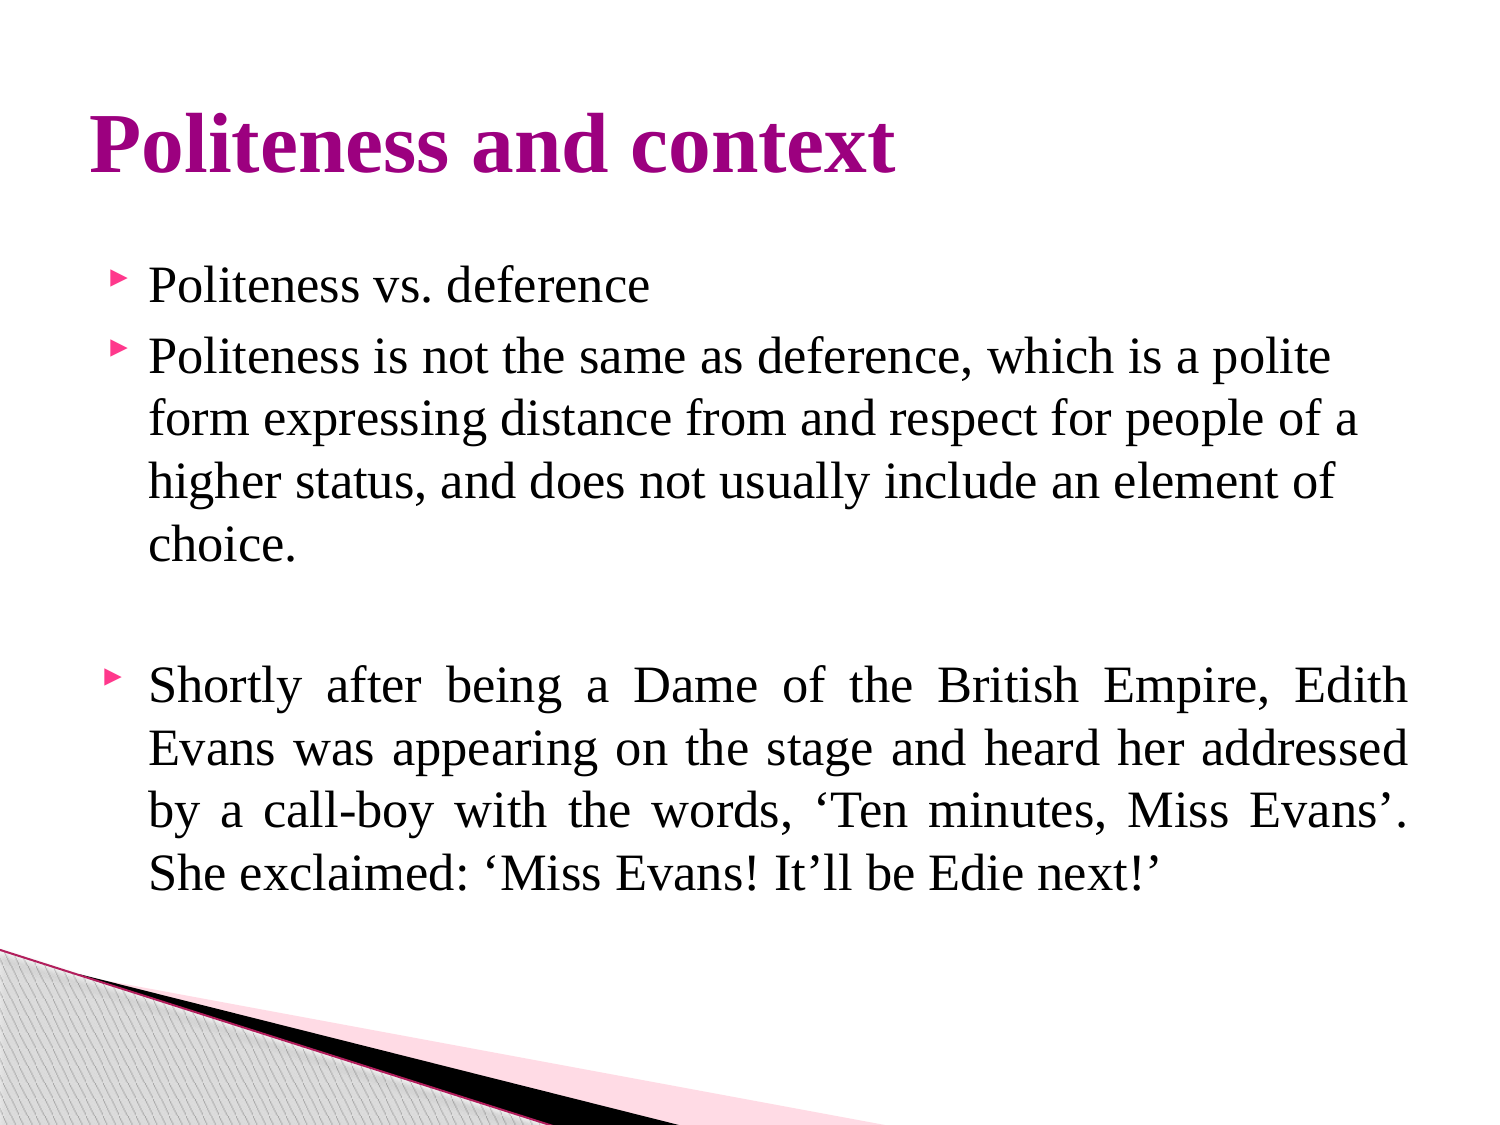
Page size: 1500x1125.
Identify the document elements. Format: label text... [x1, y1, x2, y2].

title Politeness and context [75, 45, 1425, 233]
list Politeness vs. deference Politeness is not the same as deference, which is a polite form expressing distance from and respect for people of a higher status, and does not usually include an element of choice. Shortly after being a Dame of the British Empire, Edith Evans was appearing on the stage and heard her addressed by a call-boy with the words, ‘Ten minutes, Miss Evans’. She exclaimed: ‘Miss Evans! It’ll be Edie next!’ [75, 243, 1425, 986]
